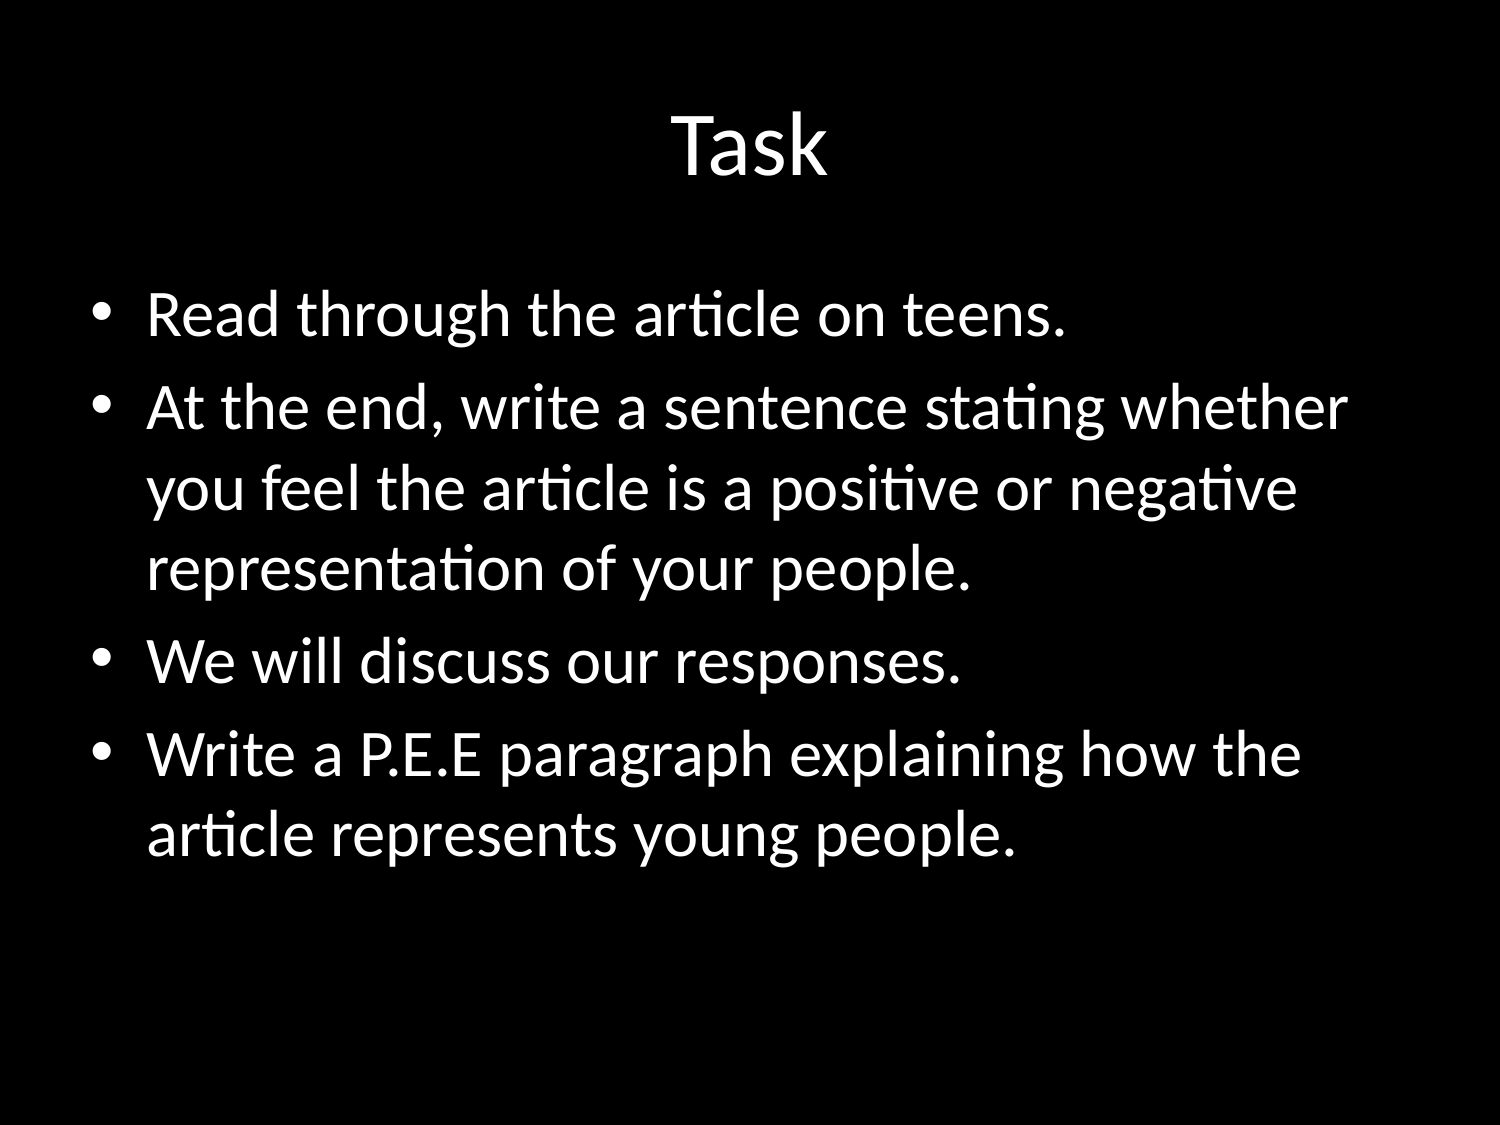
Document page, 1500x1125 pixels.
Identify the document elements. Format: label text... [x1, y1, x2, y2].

list Read through the article on teens. At the end, write a sentence stating whether you feel the article is a positive or negative representation of your people. We will discuss our responses. Write a P.E.E paragraph explaining how the article represents young people. [75, 262, 1425, 1005]
title Task [75, 45, 1425, 233]
